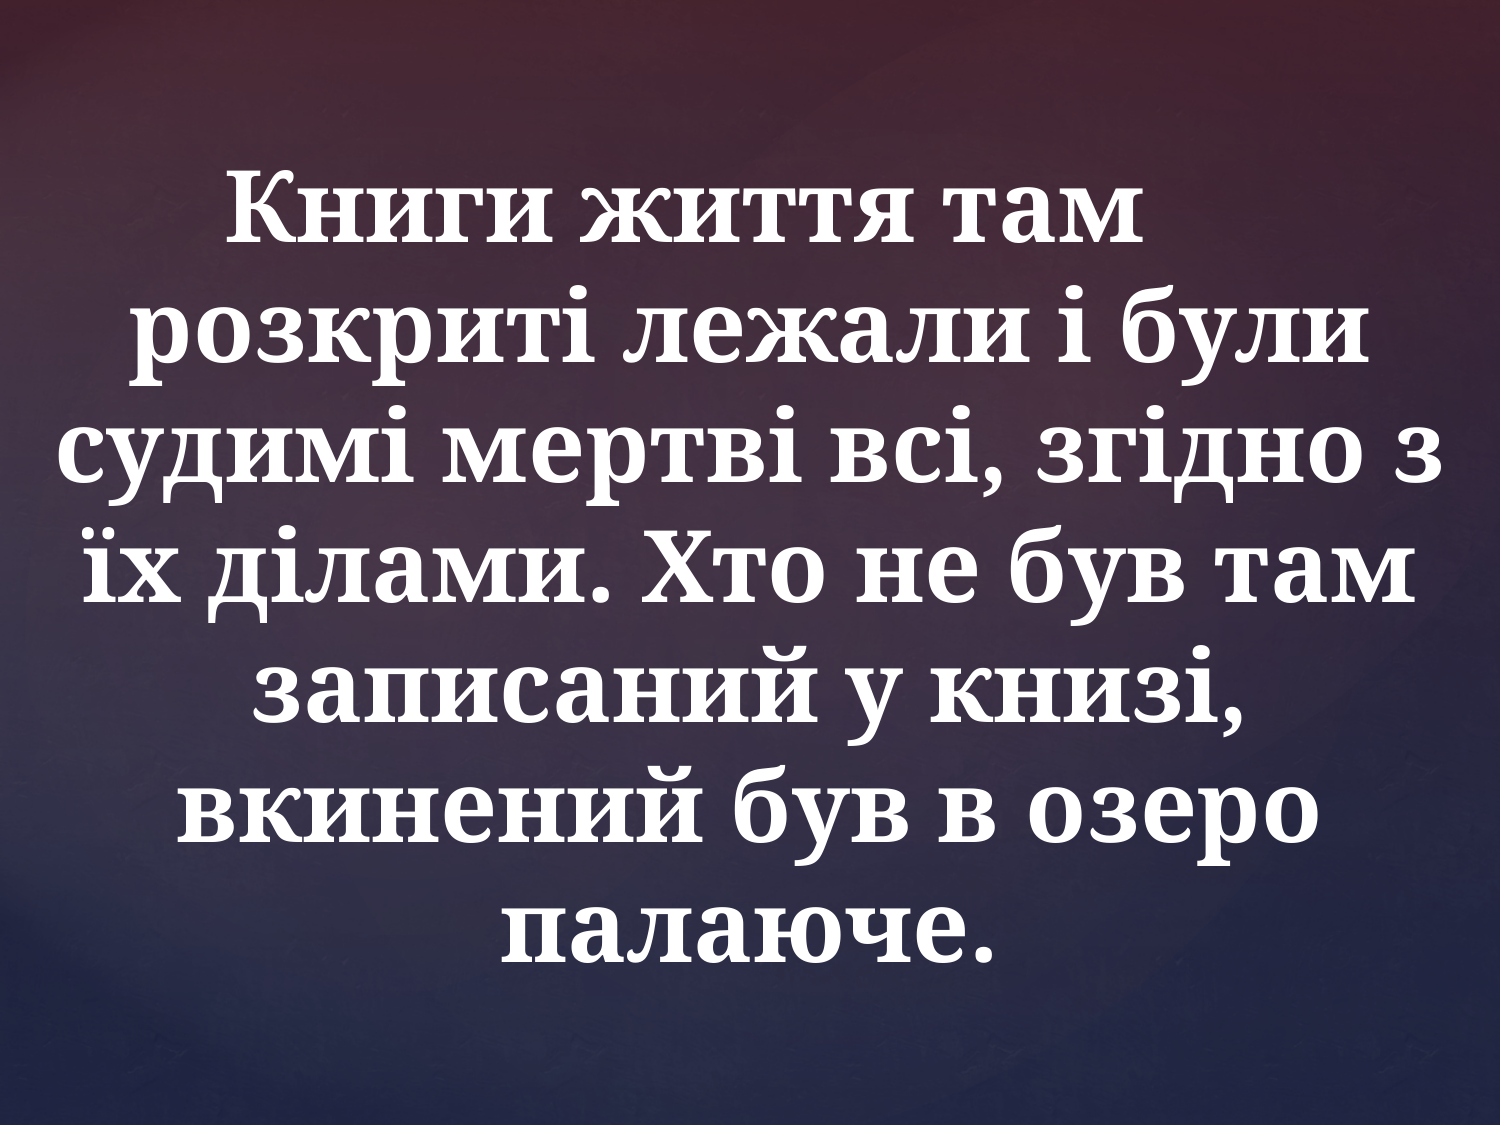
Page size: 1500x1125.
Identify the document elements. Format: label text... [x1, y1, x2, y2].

list Книги життя там розкриті лежали і були судимі мертві всі, згідно з їх ділами. Хто не був там записаний у книзі, вкинений був в озеро палаюче. [0, 0, 1500, 1125]
